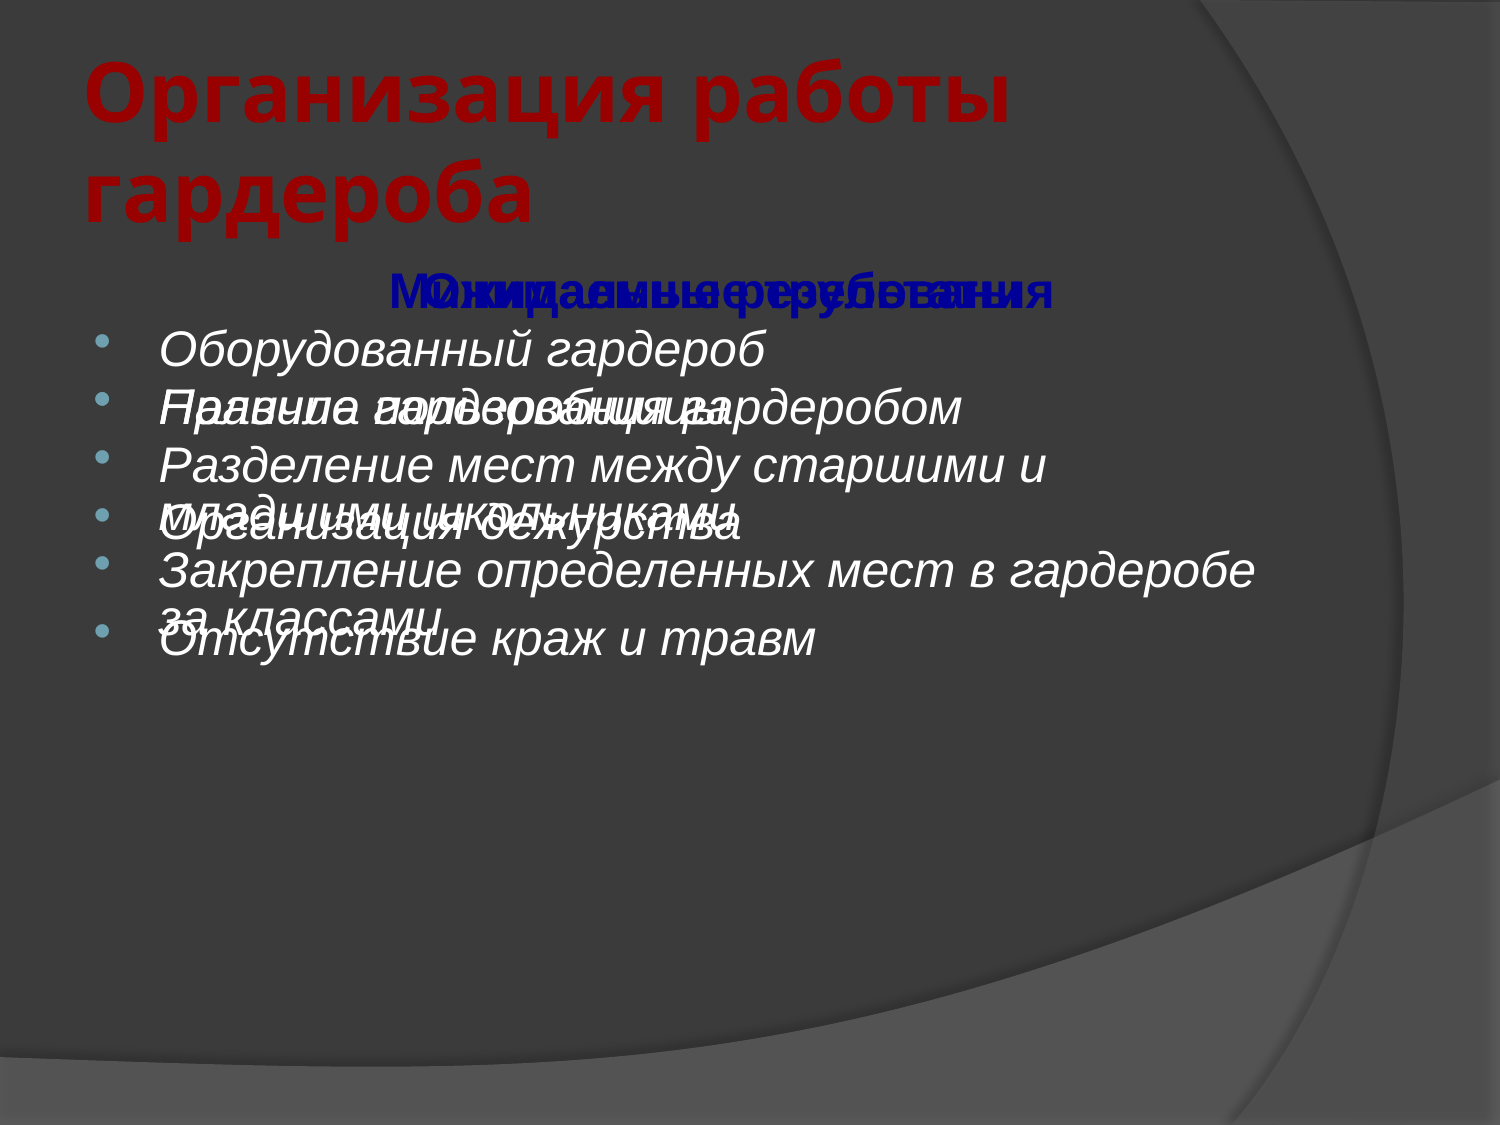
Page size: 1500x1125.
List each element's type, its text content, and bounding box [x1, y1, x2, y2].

list Ожидаемые результаты Наличие гардеробщицы Организация дежурства Отсутствие краж и травм [75, 262, 1300, 1005]
title Организация работы гардероба [75, 45, 1300, 233]
